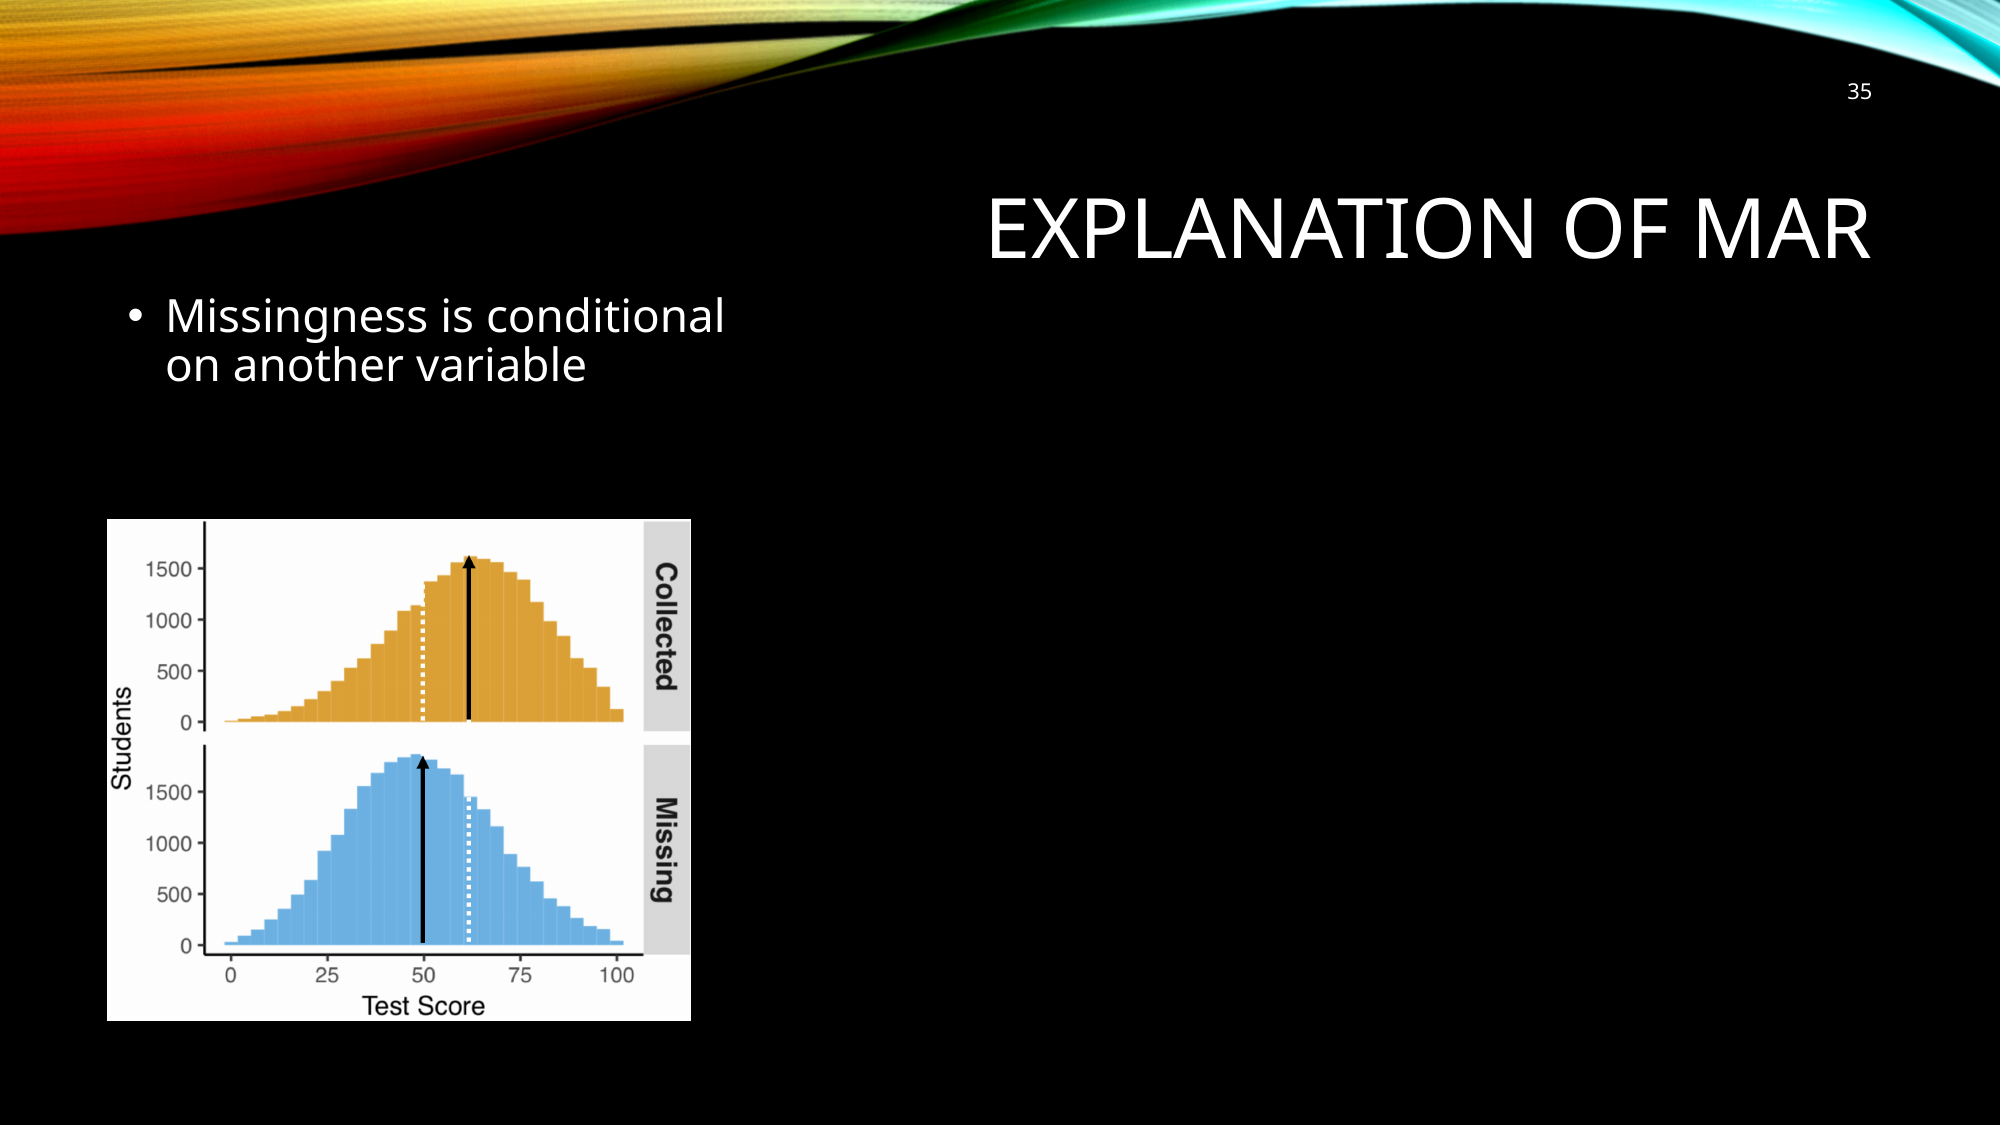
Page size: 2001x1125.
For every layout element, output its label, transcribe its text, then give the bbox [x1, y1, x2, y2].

picture [0, 0, 2000, 237]
title Explanation of MAR [474, 125, 1888, 338]
picture [107, 519, 692, 1021]
list Missingness is conditional on another variable [112, 285, 778, 946]
slide_number 35 [1437, 62, 1888, 123]
